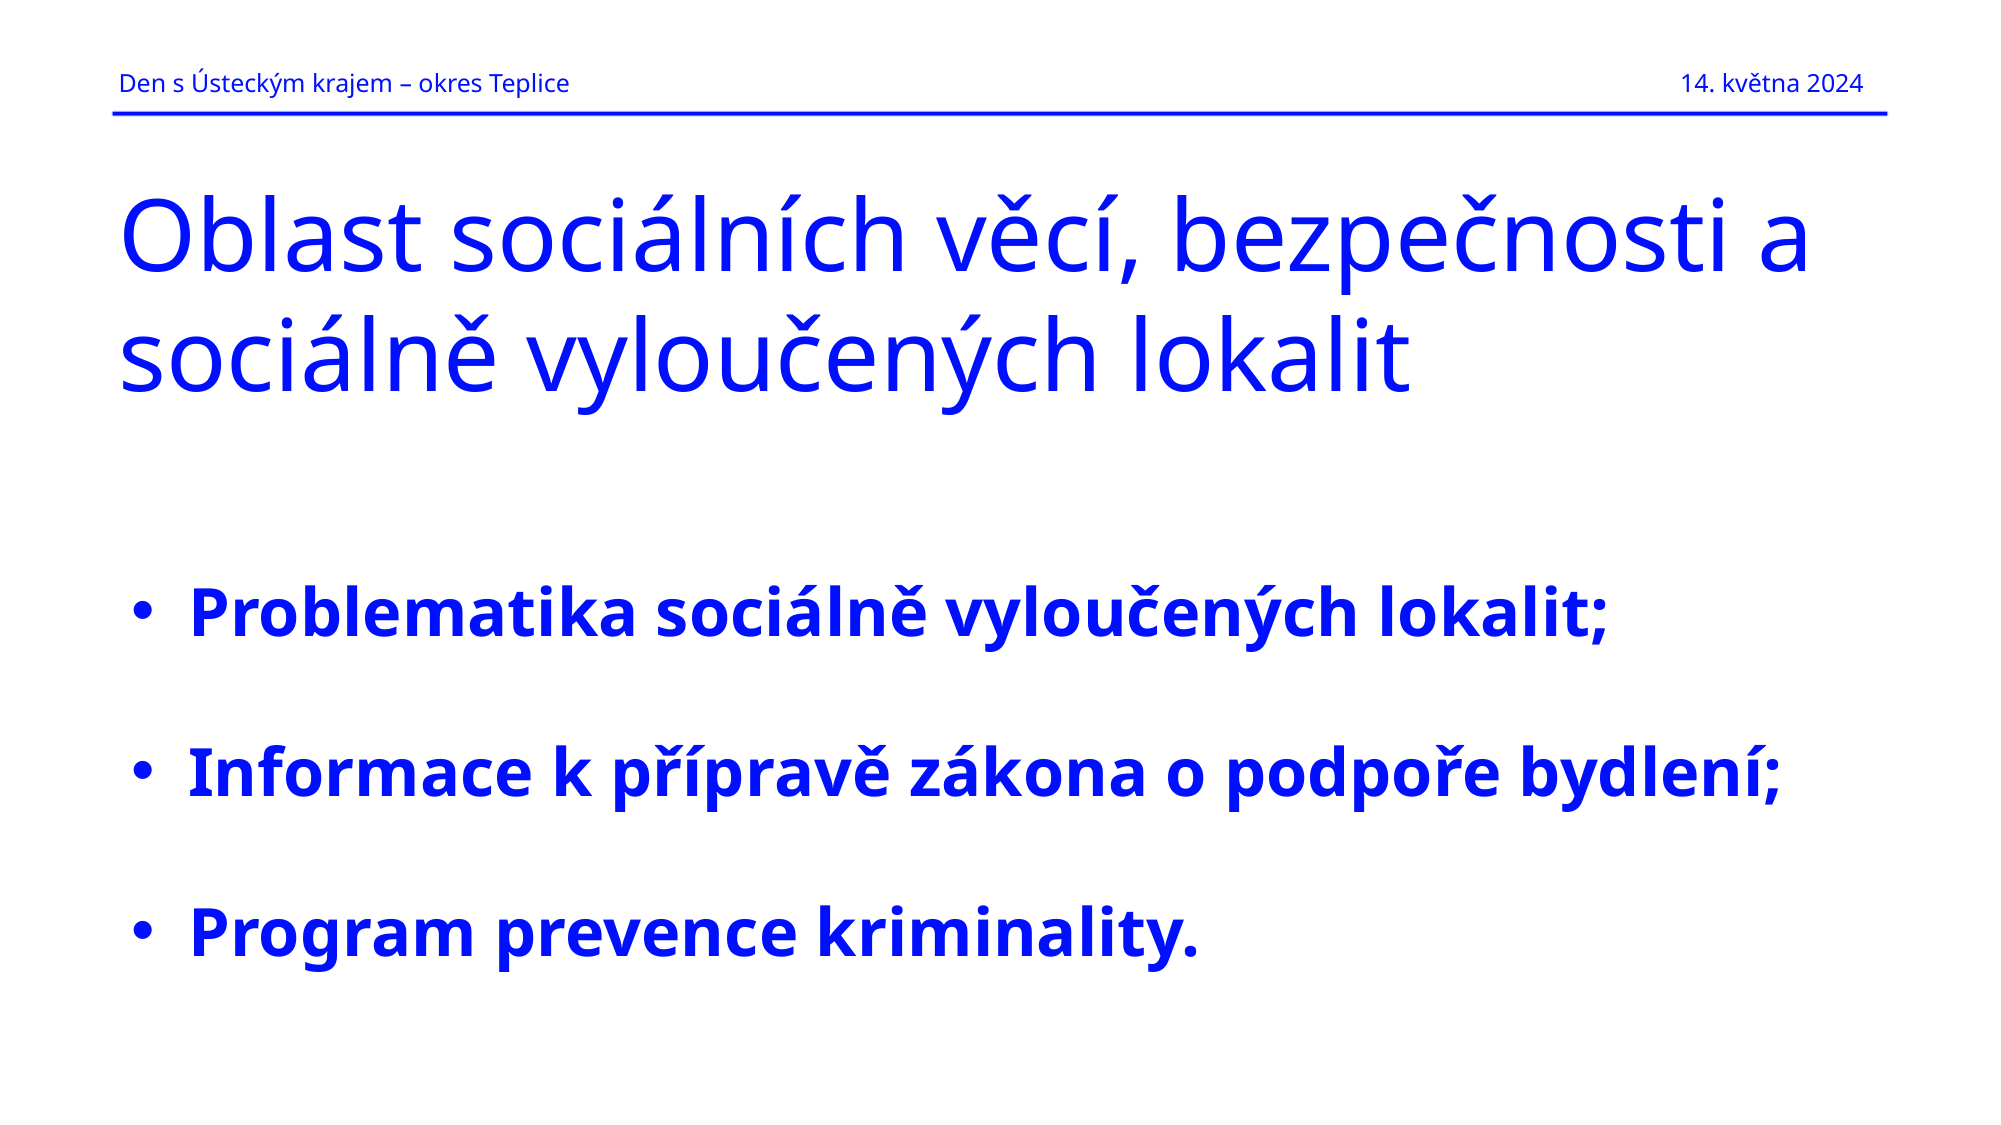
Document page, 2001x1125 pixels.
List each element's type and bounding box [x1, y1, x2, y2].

list [0, 0, 2000, 1125]
